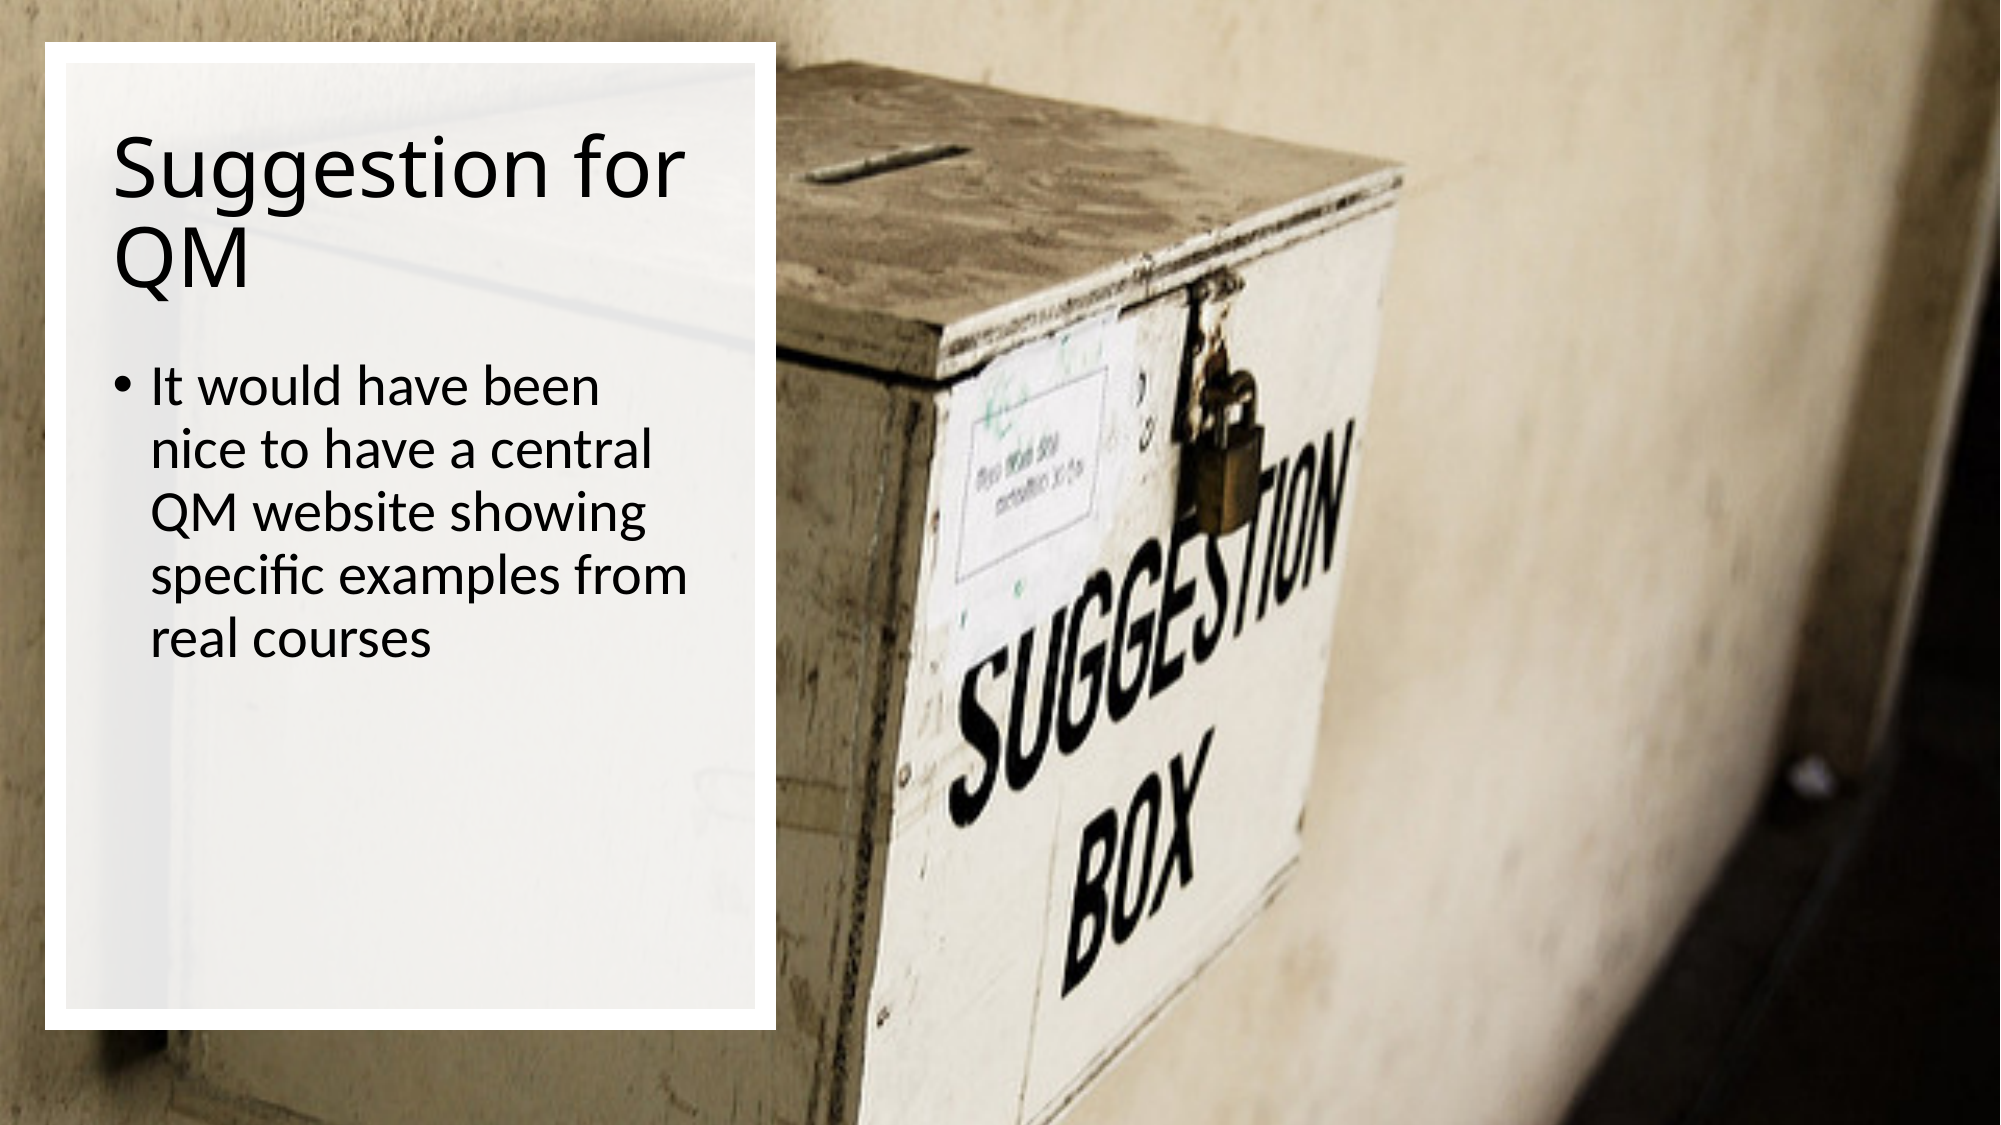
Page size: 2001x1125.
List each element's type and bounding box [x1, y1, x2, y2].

list [0, 0, 2000, 1125]
